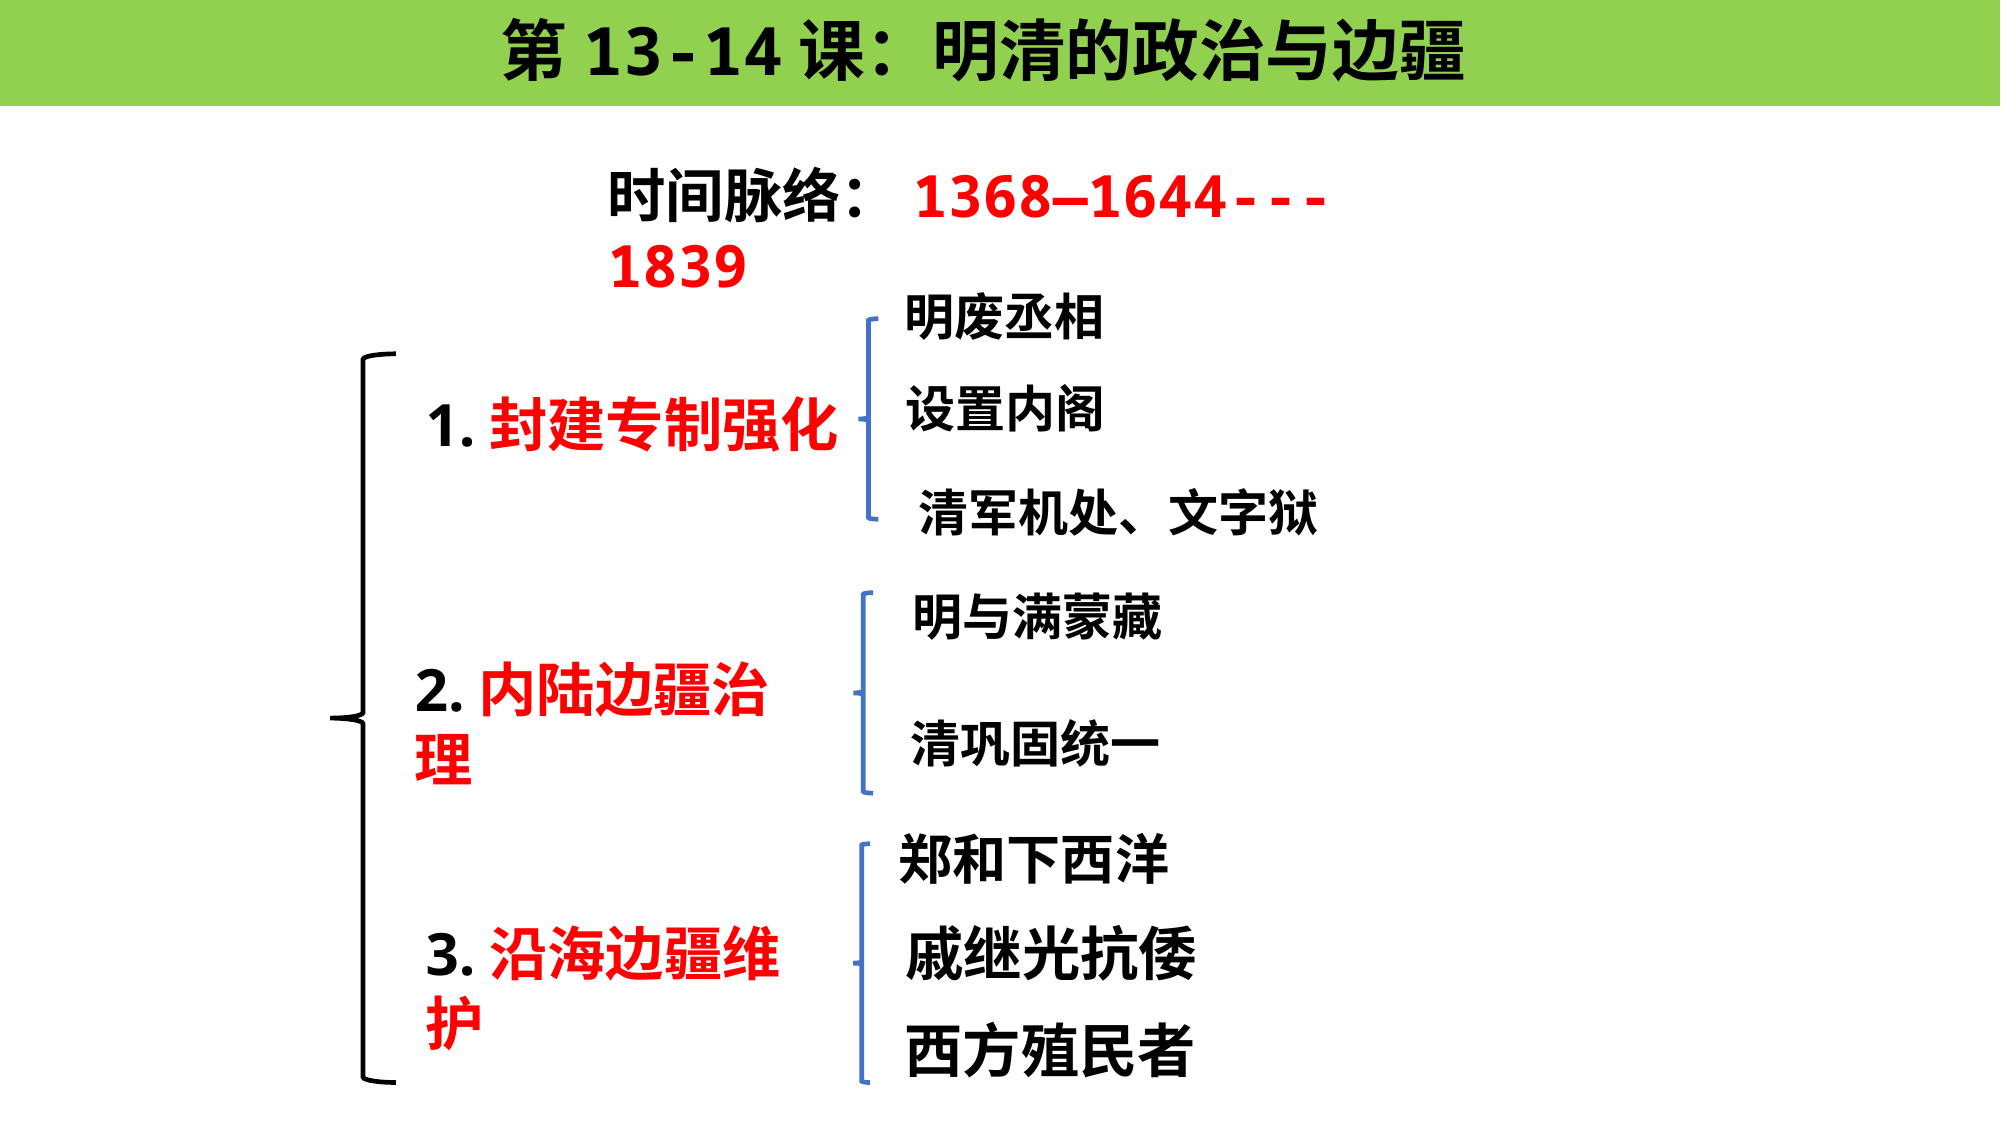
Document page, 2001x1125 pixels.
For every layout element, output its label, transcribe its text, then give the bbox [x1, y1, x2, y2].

text_box 西方殖民者 [889, 1006, 1233, 1092]
text_box 戚继光抗倭 [891, 909, 1235, 995]
text_box 明与满蒙藏 [898, 578, 1245, 654]
text_box [853, 843, 871, 1084]
text_box 设置内阁 [890, 369, 1128, 445]
text_box [858, 318, 879, 520]
text_box 清巩固统一 [895, 705, 1287, 781]
text_box [853, 592, 874, 794]
text_box 3.沿海边疆维护 [410, 909, 854, 1065]
text_box 2.内陆边疆治理 [400, 646, 839, 801]
text_box [330, 353, 396, 1084]
text_box 第13-14课：明清的政治与边疆 [442, 1, 1525, 96]
text_box 明废丞相 [889, 278, 1183, 354]
text_box 郑和下西洋 [883, 818, 1260, 899]
text_box 1.封建专制强化 [410, 380, 861, 466]
text_box 清军机处、文字狱 [903, 473, 1393, 549]
text_box 时间脉络：1368—1644---1839 [592, 152, 1426, 307]
